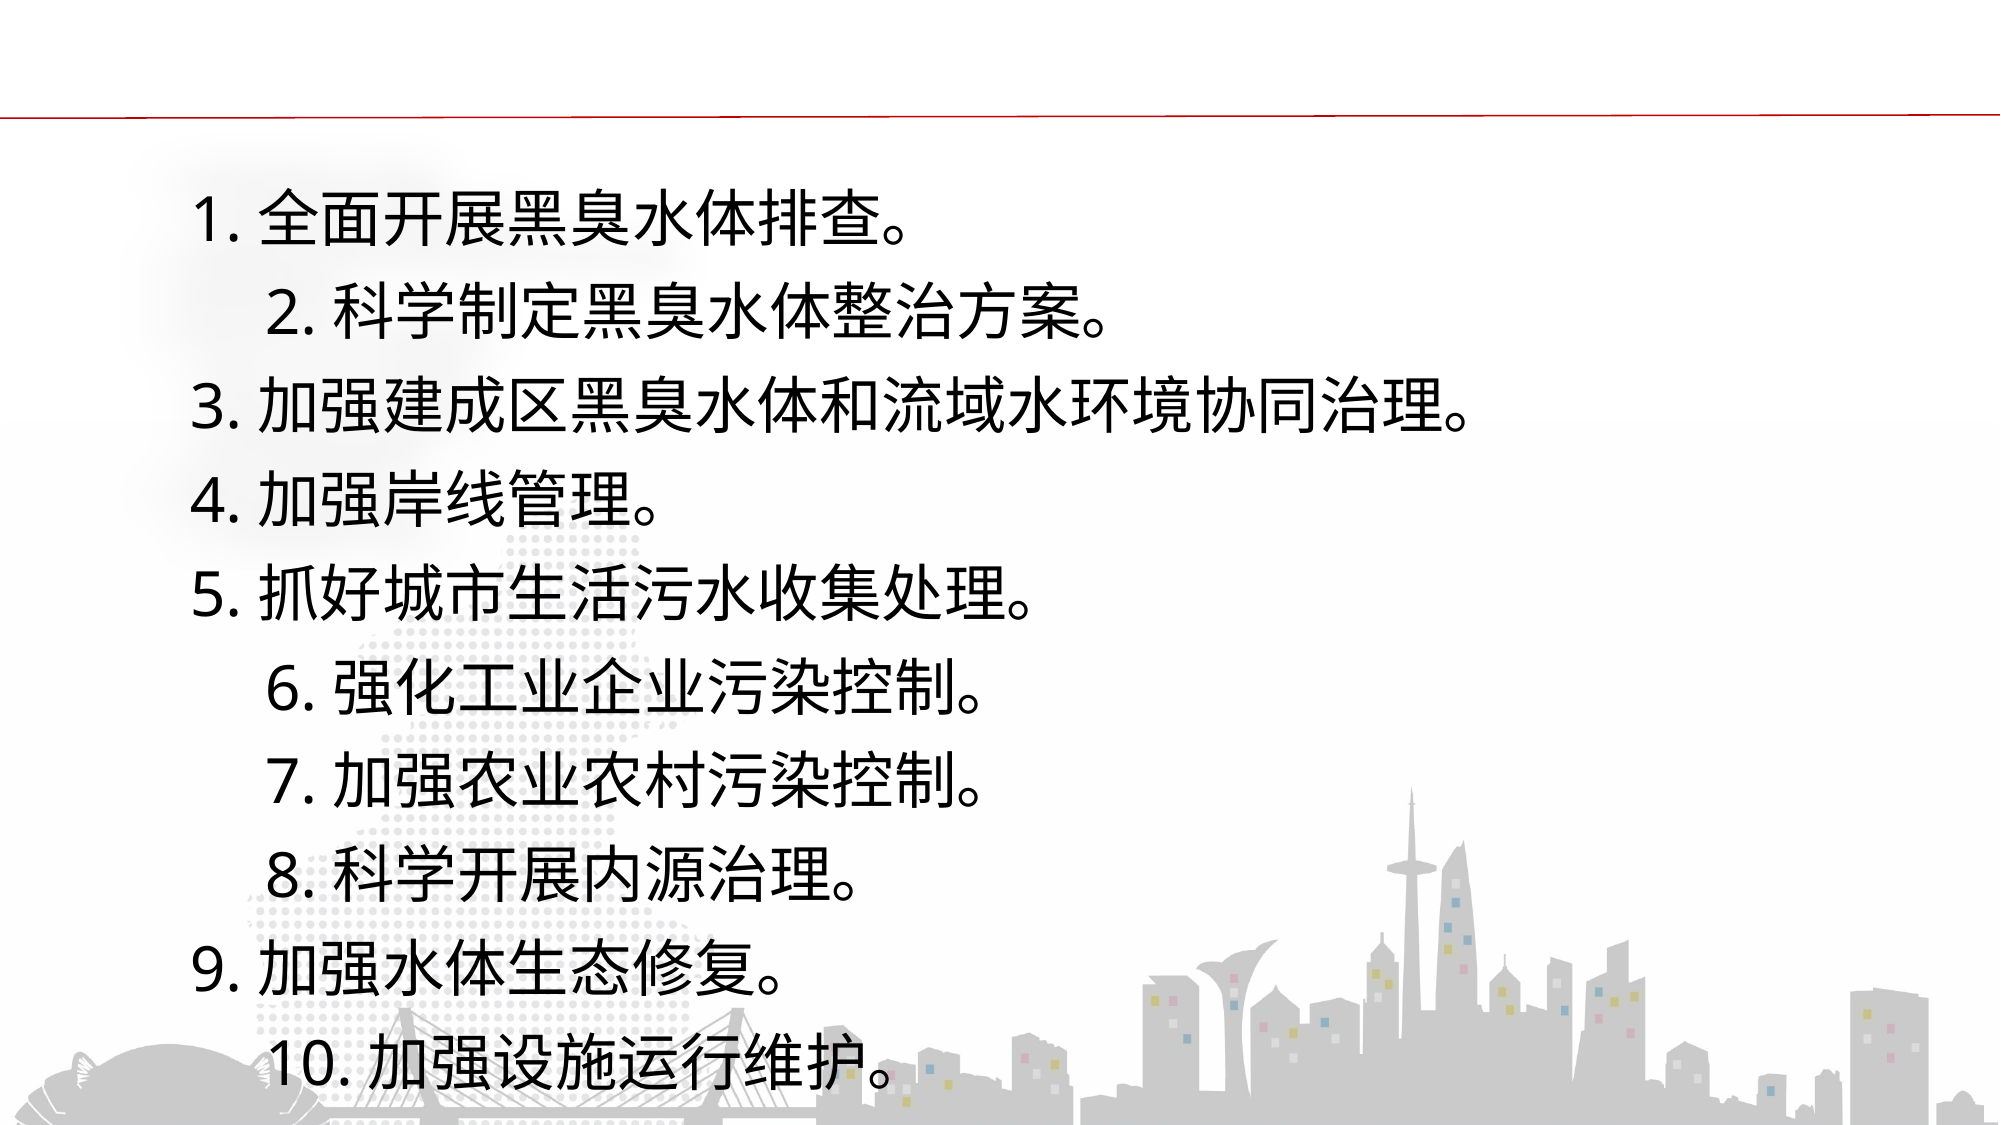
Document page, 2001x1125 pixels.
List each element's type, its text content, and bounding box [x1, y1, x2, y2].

text_box 1.全面开展黑臭水体排查。 2.科学制定黑臭水体整治方案。 3.加强建成区黑臭水体和流域水环境协同治理。 4.加强岸线管理。 5.抓好城市生活污水收集处理。 6.强化工业企业污染控制。 7.加强农业农村污染控制。 8.科学开展内源治理。 9.加强水体生态修复。 10.加强设施运行维护。 [110, 152, 1899, 422]
picture [1, 422, 1999, 1125]
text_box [0, 114, 2000, 119]
